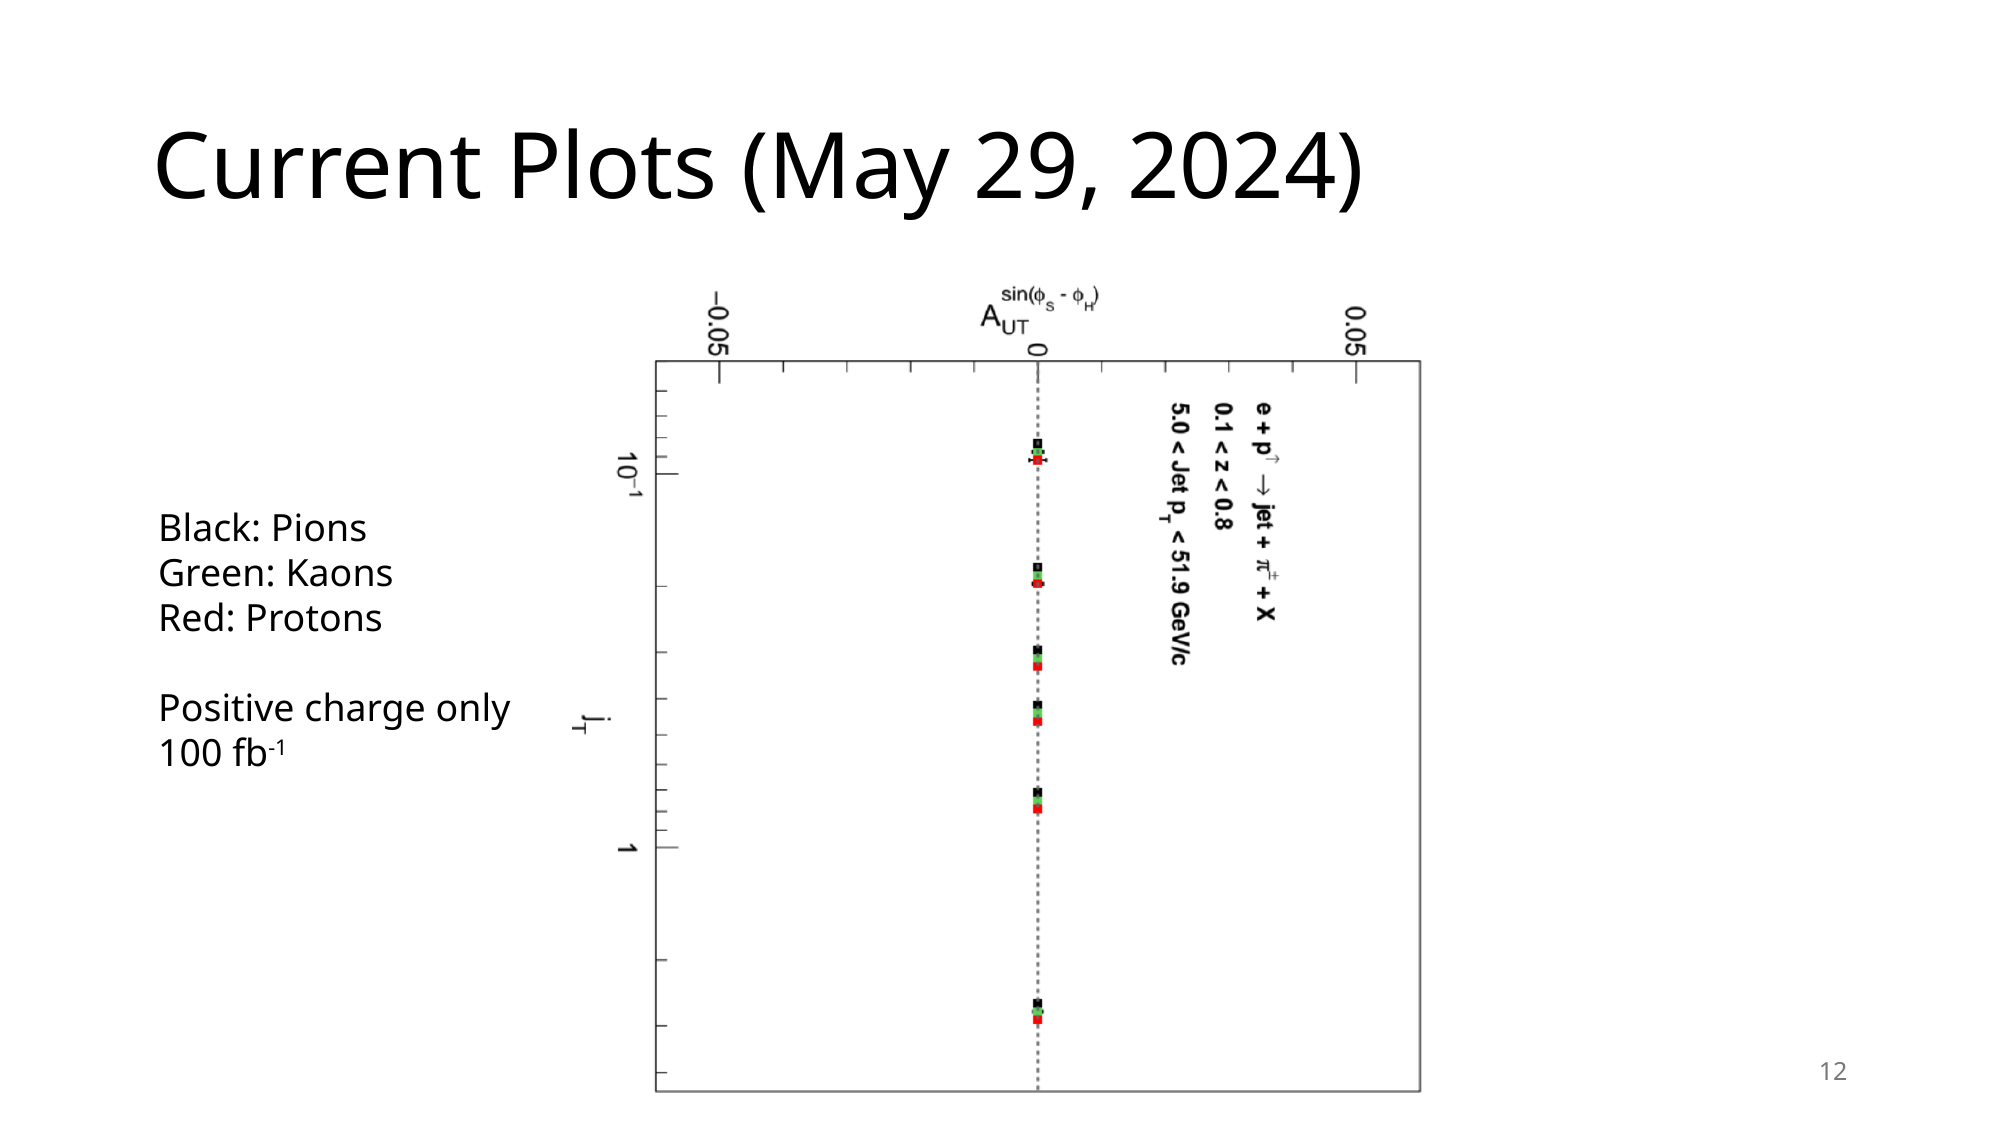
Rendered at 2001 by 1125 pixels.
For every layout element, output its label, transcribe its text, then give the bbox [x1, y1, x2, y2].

slide_number 12 [1428, 1042, 1863, 1103]
text_box Black: Pions Green: Kaons Red: Protons Positive charge only 100 fb-1 [143, 496, 526, 782]
title Current Plots (May 29, 2024) [137, 59, 1863, 278]
picture [583, 264, 1417, 1122]
